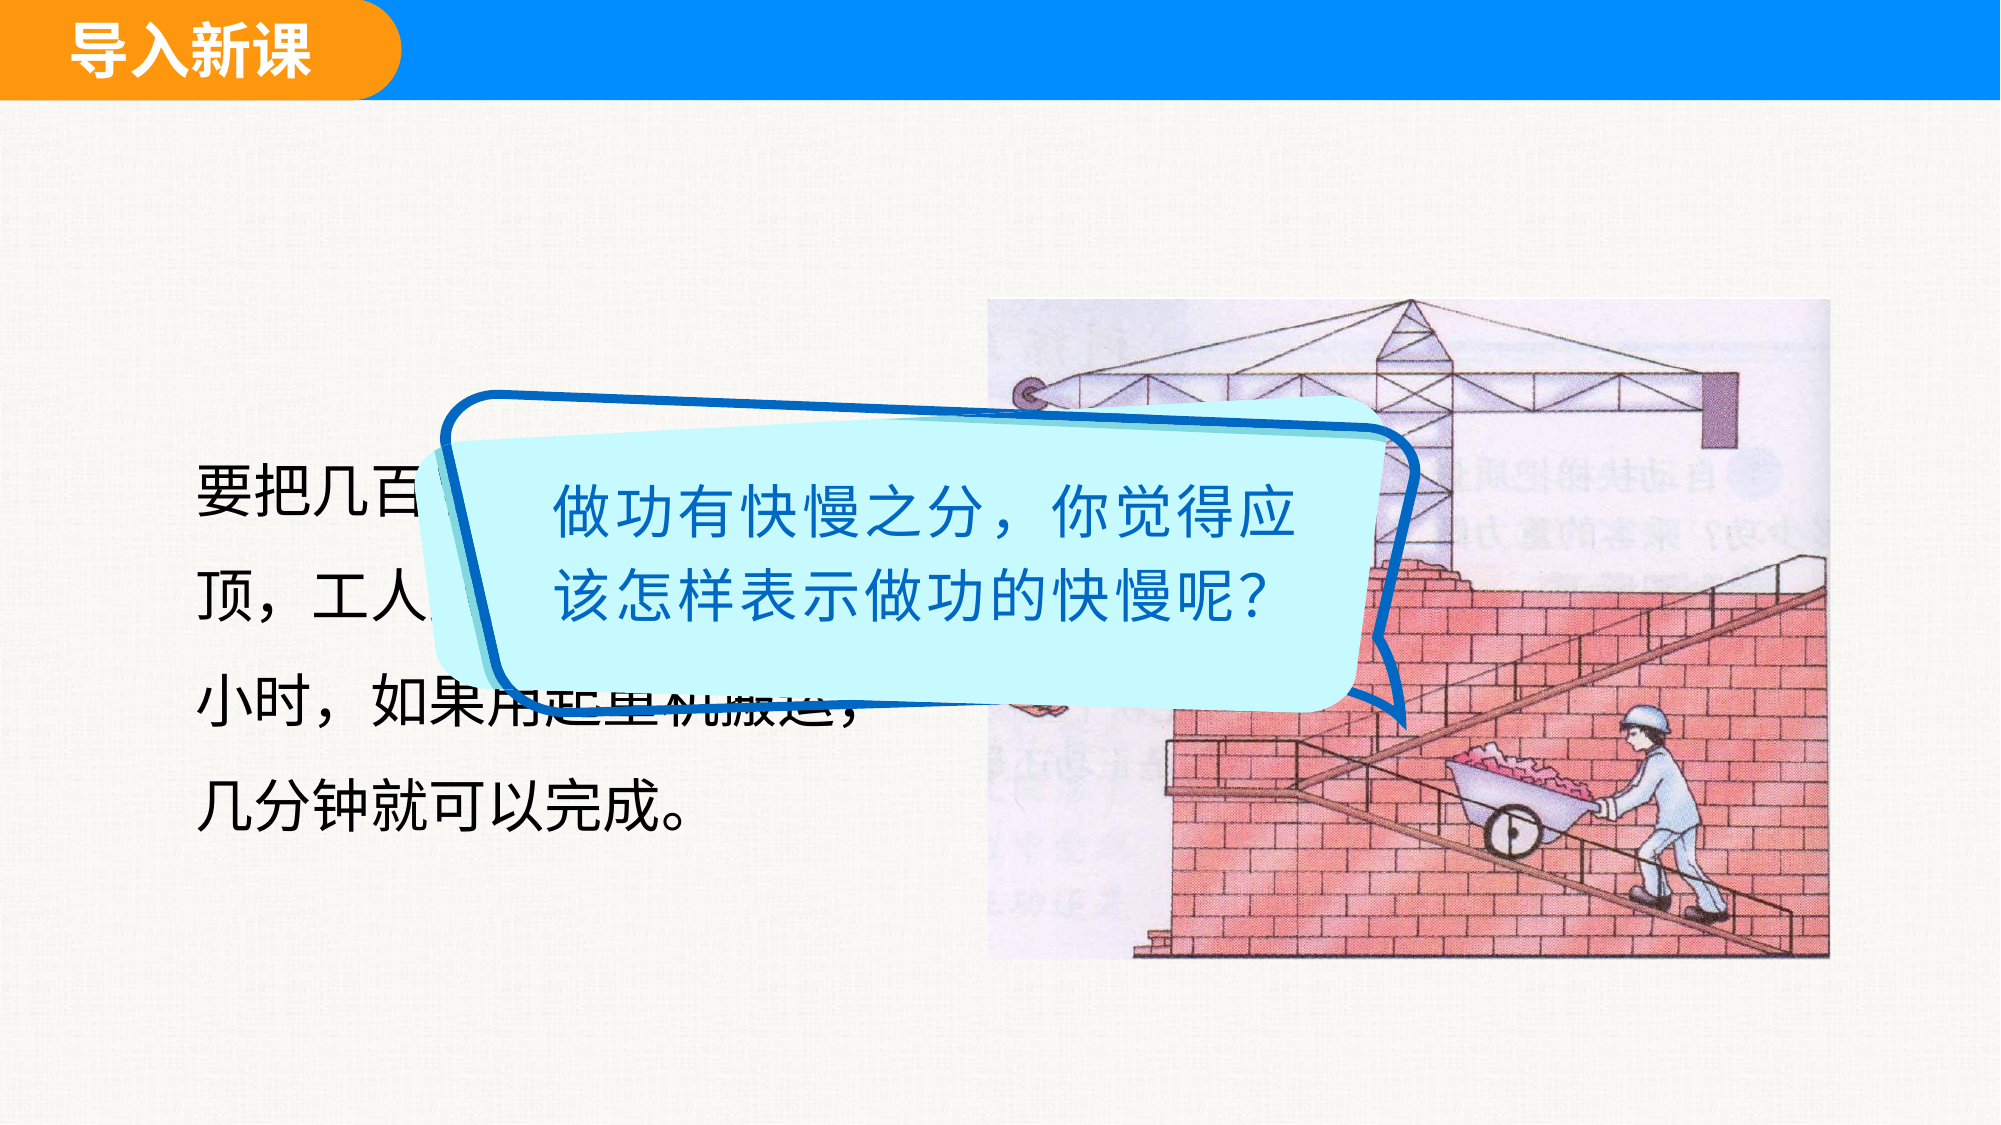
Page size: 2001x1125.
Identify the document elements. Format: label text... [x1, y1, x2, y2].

text_box 要把几百块砖从地面送到房顶，工人搬运可能需要几个小时，如果用起重机搬运，几分钟就可以完成。 [180, 411, 947, 846]
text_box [414, 389, 1421, 731]
picture [987, 297, 1831, 960]
